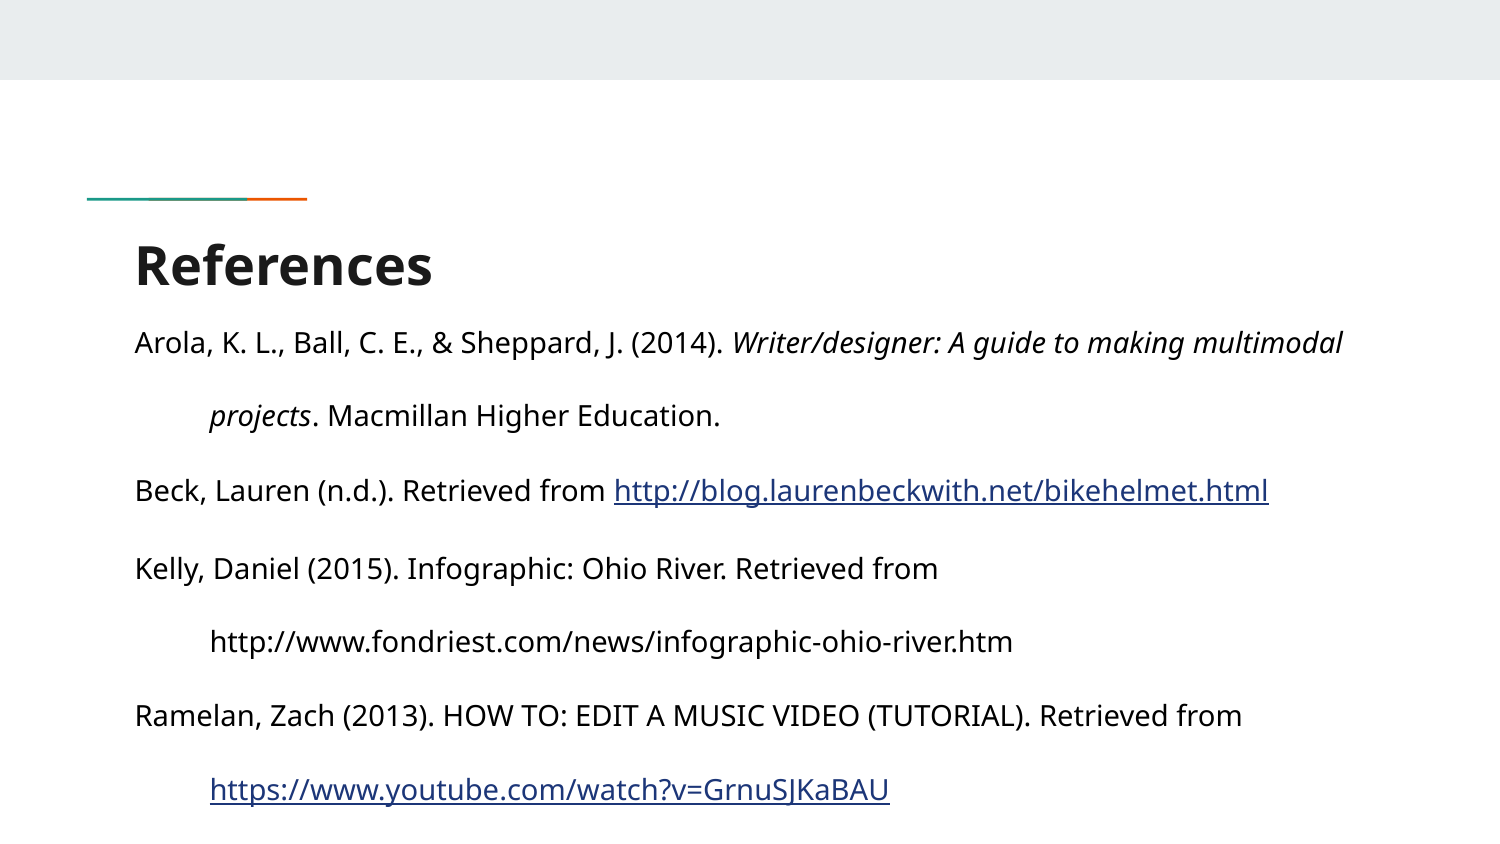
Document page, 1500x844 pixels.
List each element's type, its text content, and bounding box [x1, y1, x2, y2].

title References [119, 216, 1381, 304]
list Arola, K. L., Ball, C. E., & Sheppard, J. (2014). Writer/designer: A guide to making multimodal projects. Macmillan Higher Education. Beck, Lauren (n.d.). Retrieved from http://blog.laurenbeckwith.net/bikehelmet.html Kelly, Daniel (2015). Infographic: Ohio River. Retrieved from http://www.fondriest.com/news/infographic-ohio-river.htm Ramelan, Zach (2013). HOW TO: EDIT A MUSIC VIDEO (TUTORIAL). Retrieved from https://www.youtube.com/watch?v=GrnuSJKaBAU [119, 304, 1381, 827]
